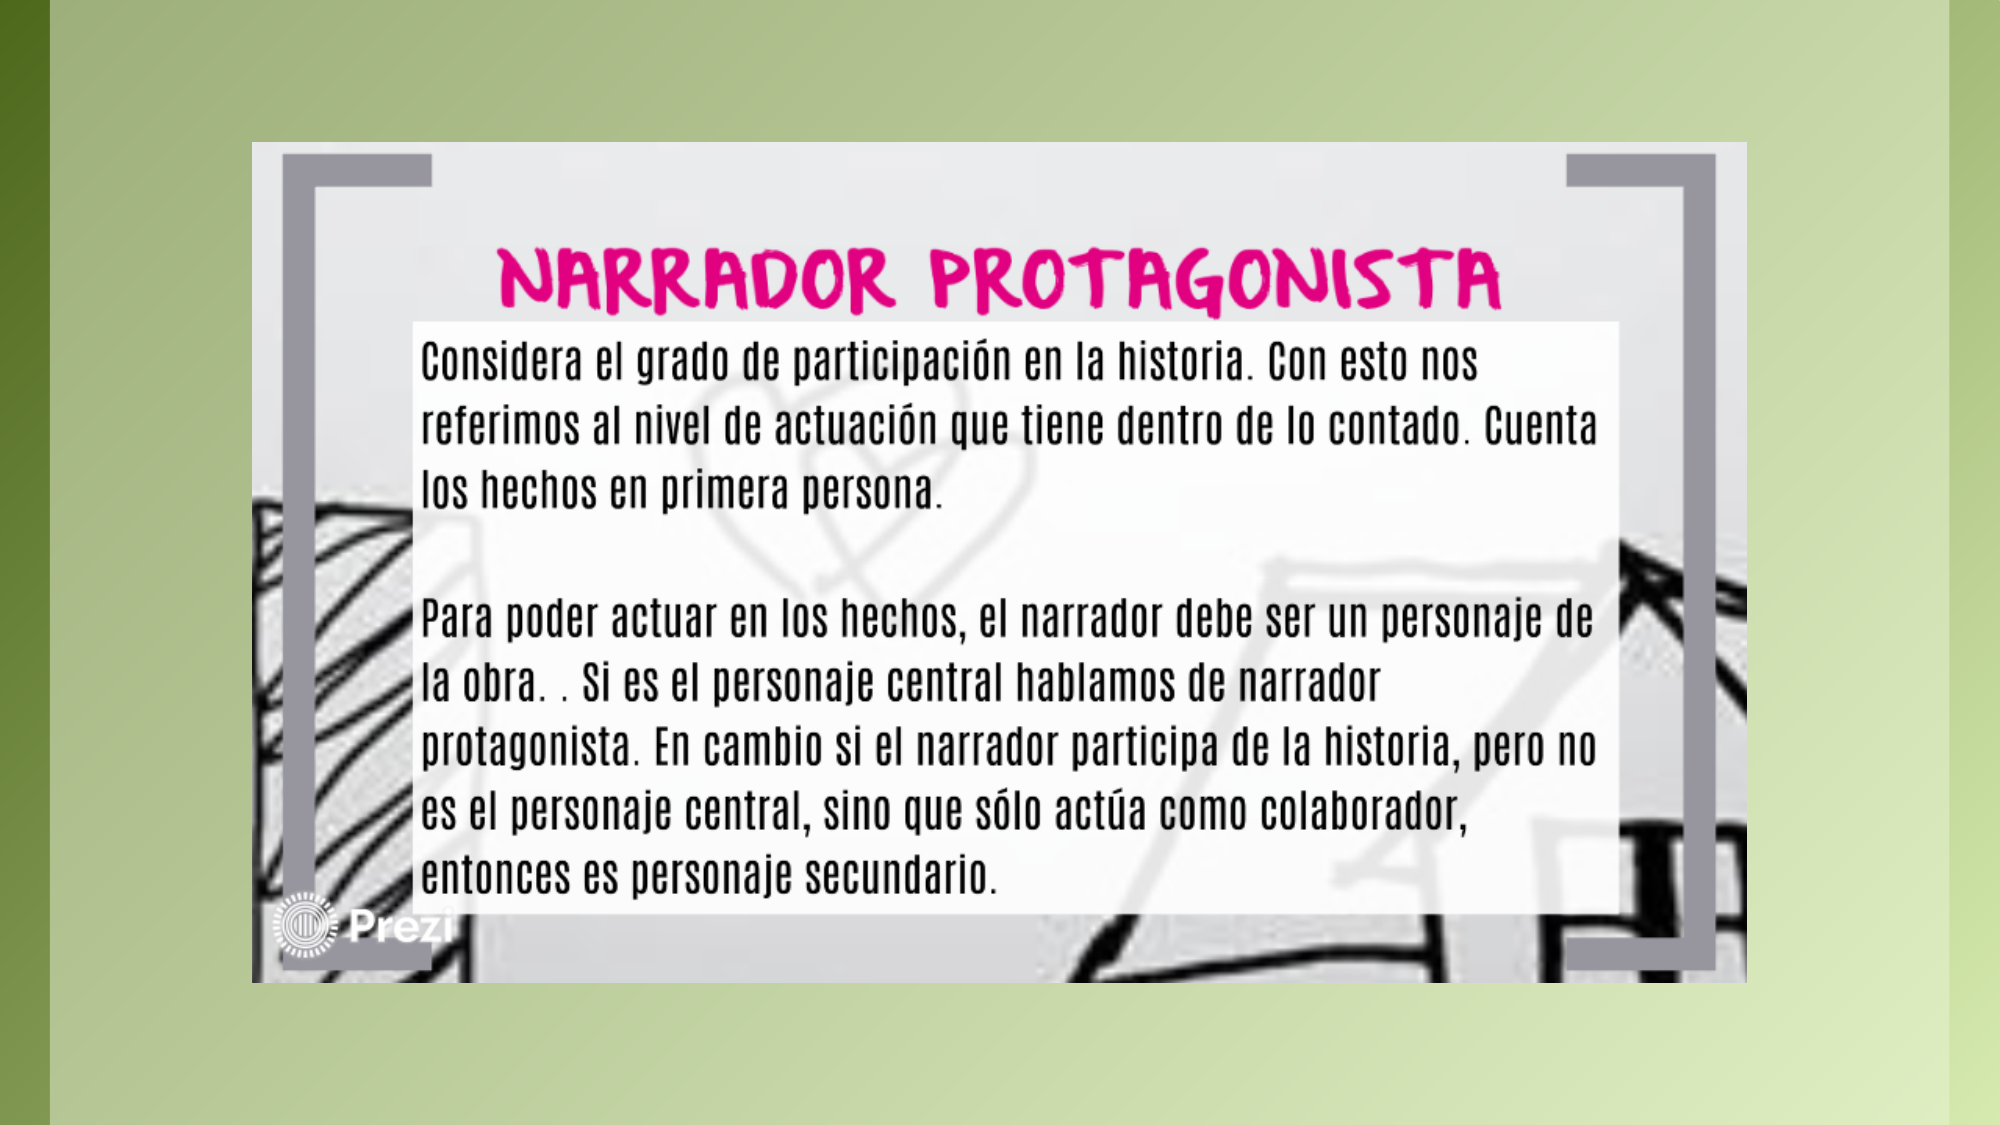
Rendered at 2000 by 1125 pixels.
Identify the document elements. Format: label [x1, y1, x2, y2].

picture [252, 142, 1747, 983]
